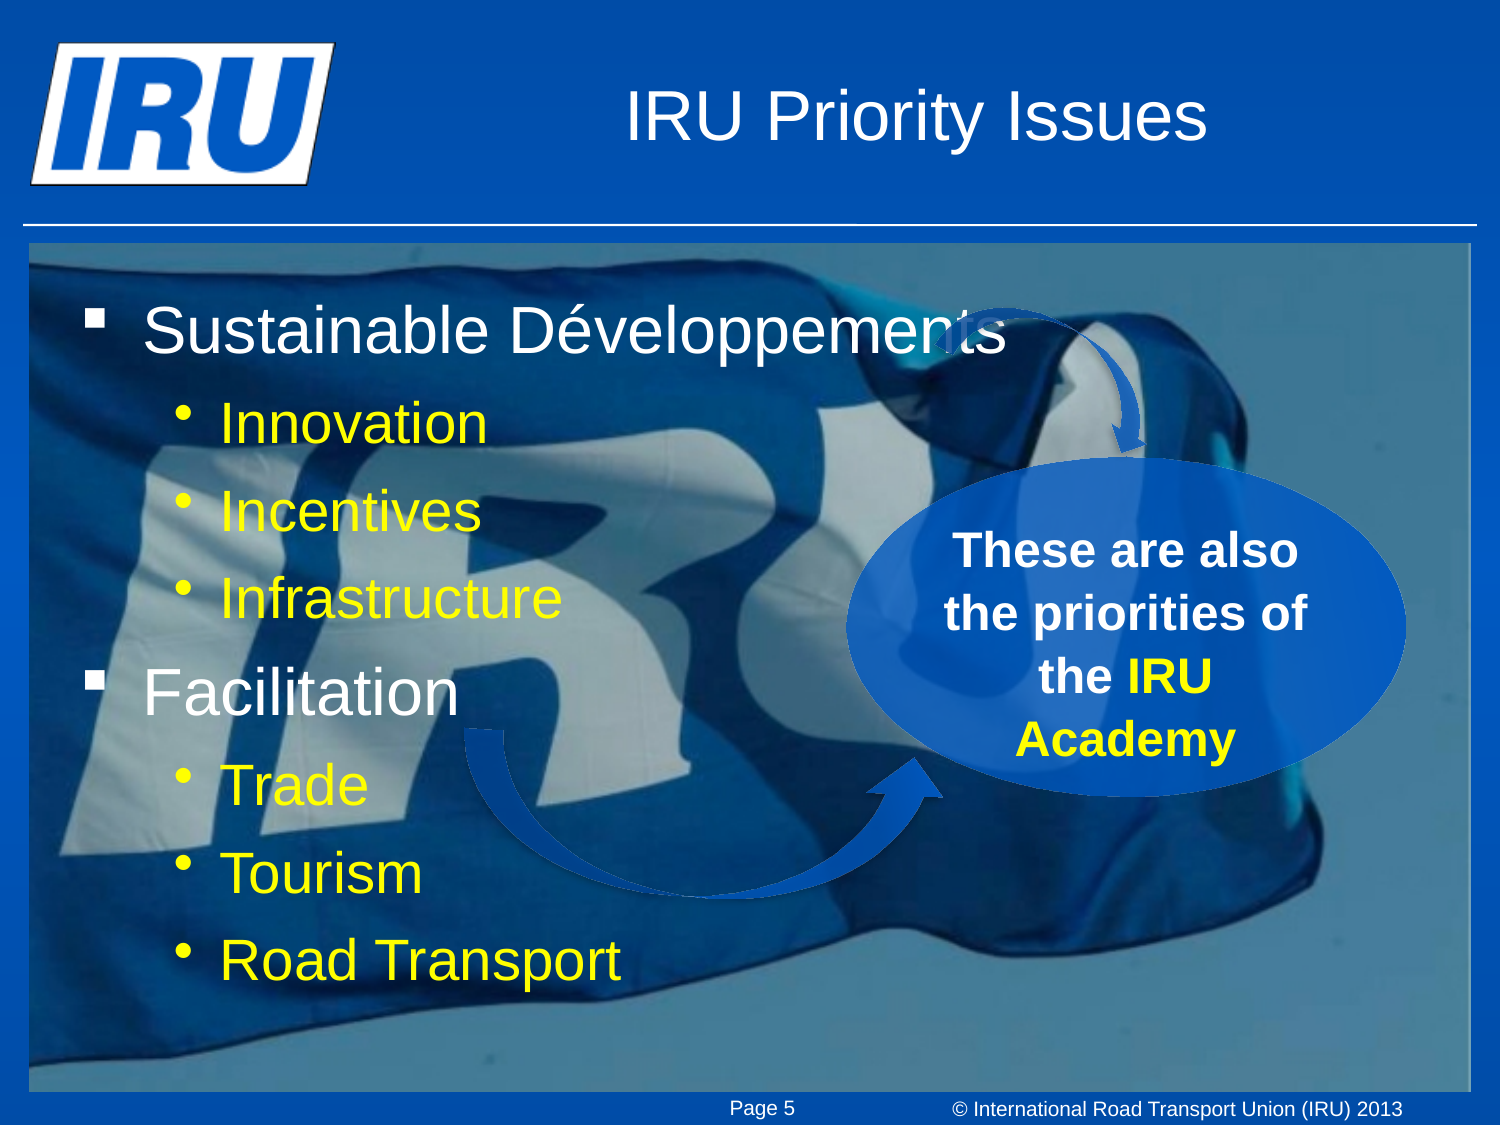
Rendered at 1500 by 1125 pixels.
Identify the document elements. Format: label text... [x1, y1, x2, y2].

footer © International Road Transport Union (IRU) 2013 [937, 1087, 1500, 1125]
slide_number Page 5 [714, 1101, 935, 1125]
picture [30, 42, 334, 186]
picture [29, 243, 1471, 1092]
title IRU Priority Issues [334, 37, 1500, 188]
